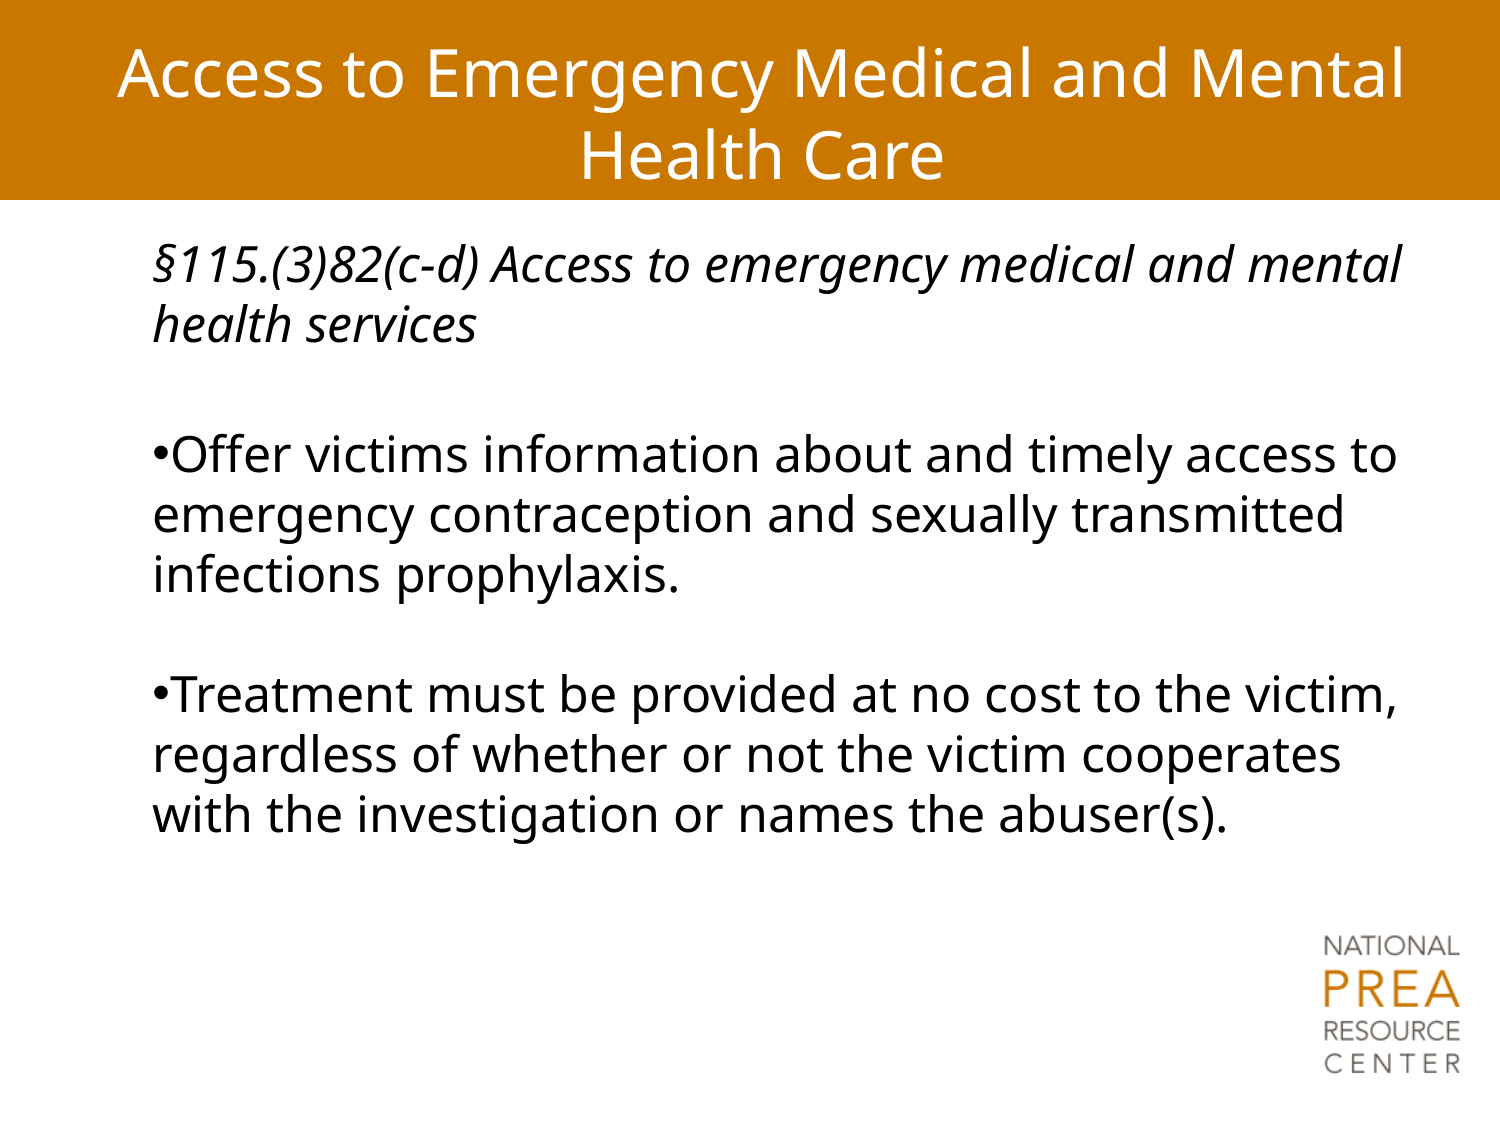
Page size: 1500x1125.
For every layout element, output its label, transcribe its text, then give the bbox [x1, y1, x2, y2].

list §115.(3)82(c-d) Access to emergency medical and mental health services Offer victims information about and timely access to emergency contraception and sexually transmitted infections prophylaxis. Treatment must be provided at no cost to the victim, regardless of whether or not the victim cooperates with the investigation or names the abuser(s). [137, 224, 1425, 975]
title Access to Emergency Medical and Mental Health Care [87, 37, 1438, 184]
picture [1312, 924, 1474, 1086]
